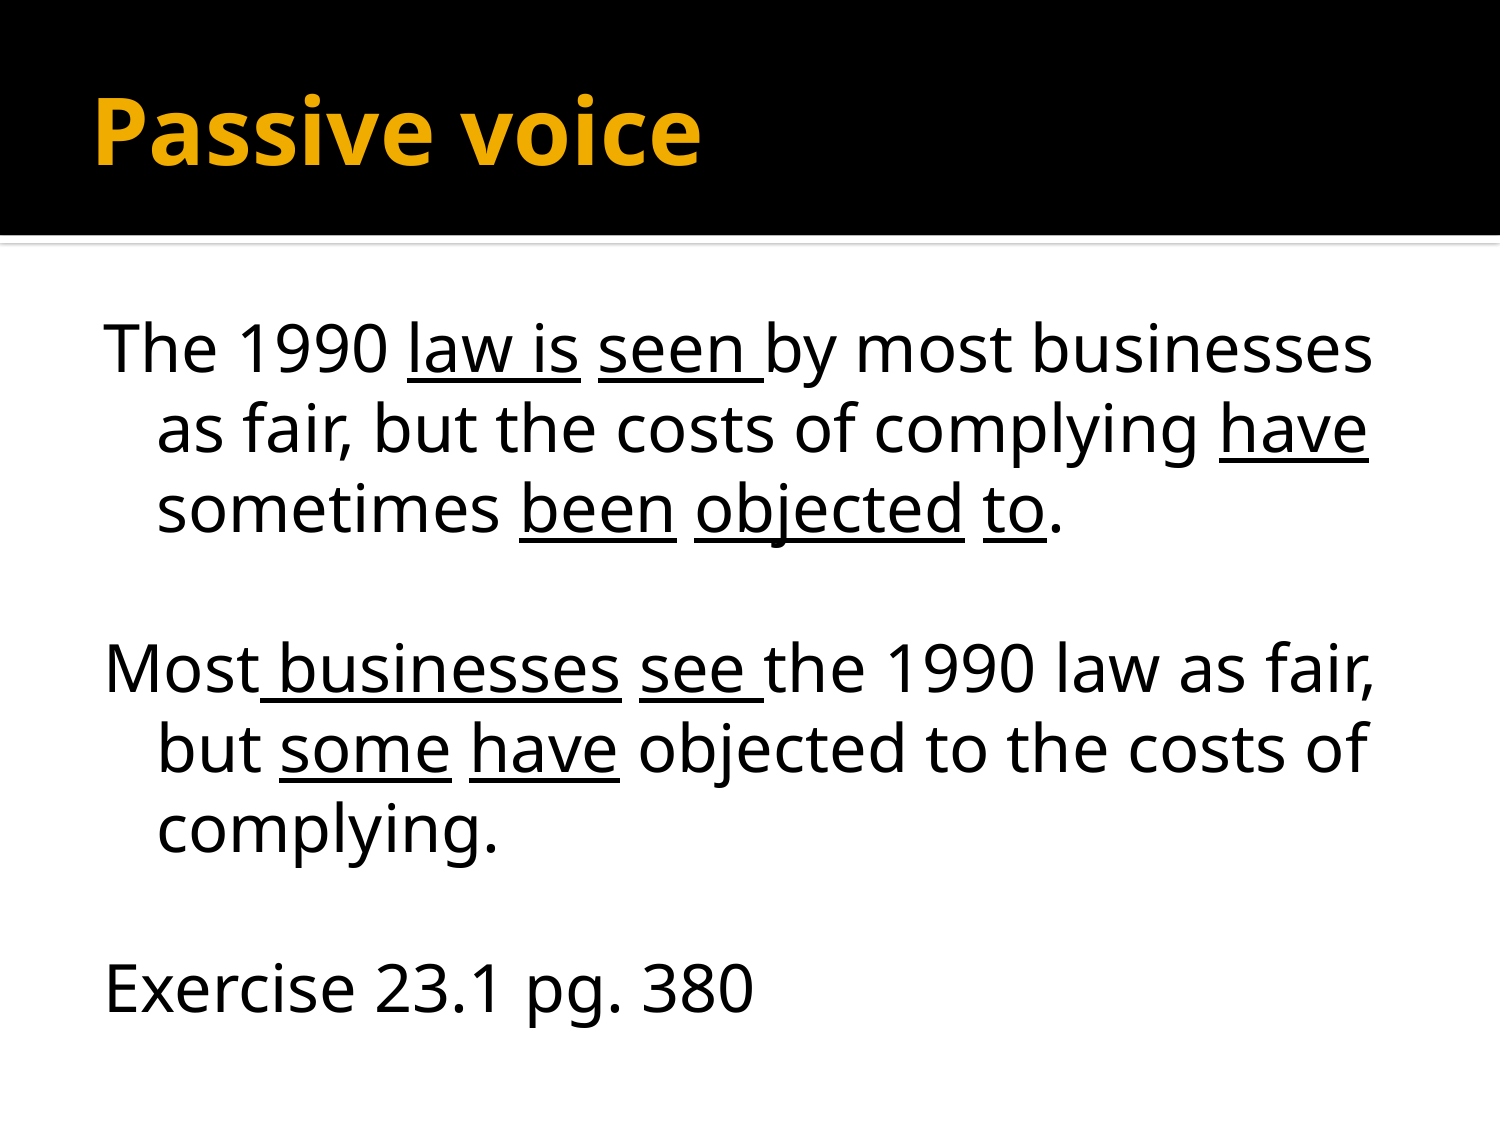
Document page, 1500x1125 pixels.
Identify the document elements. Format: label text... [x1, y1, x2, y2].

title Passive voice [75, 25, 1425, 231]
list The 1990 law is seen by most businesses as fair, but the costs of complying have sometimes been objected to. Most businesses see the 1990 law as fair, but some have objected to the costs of complying. Exercise 23.1 pg. 380 [75, 291, 1425, 1050]
